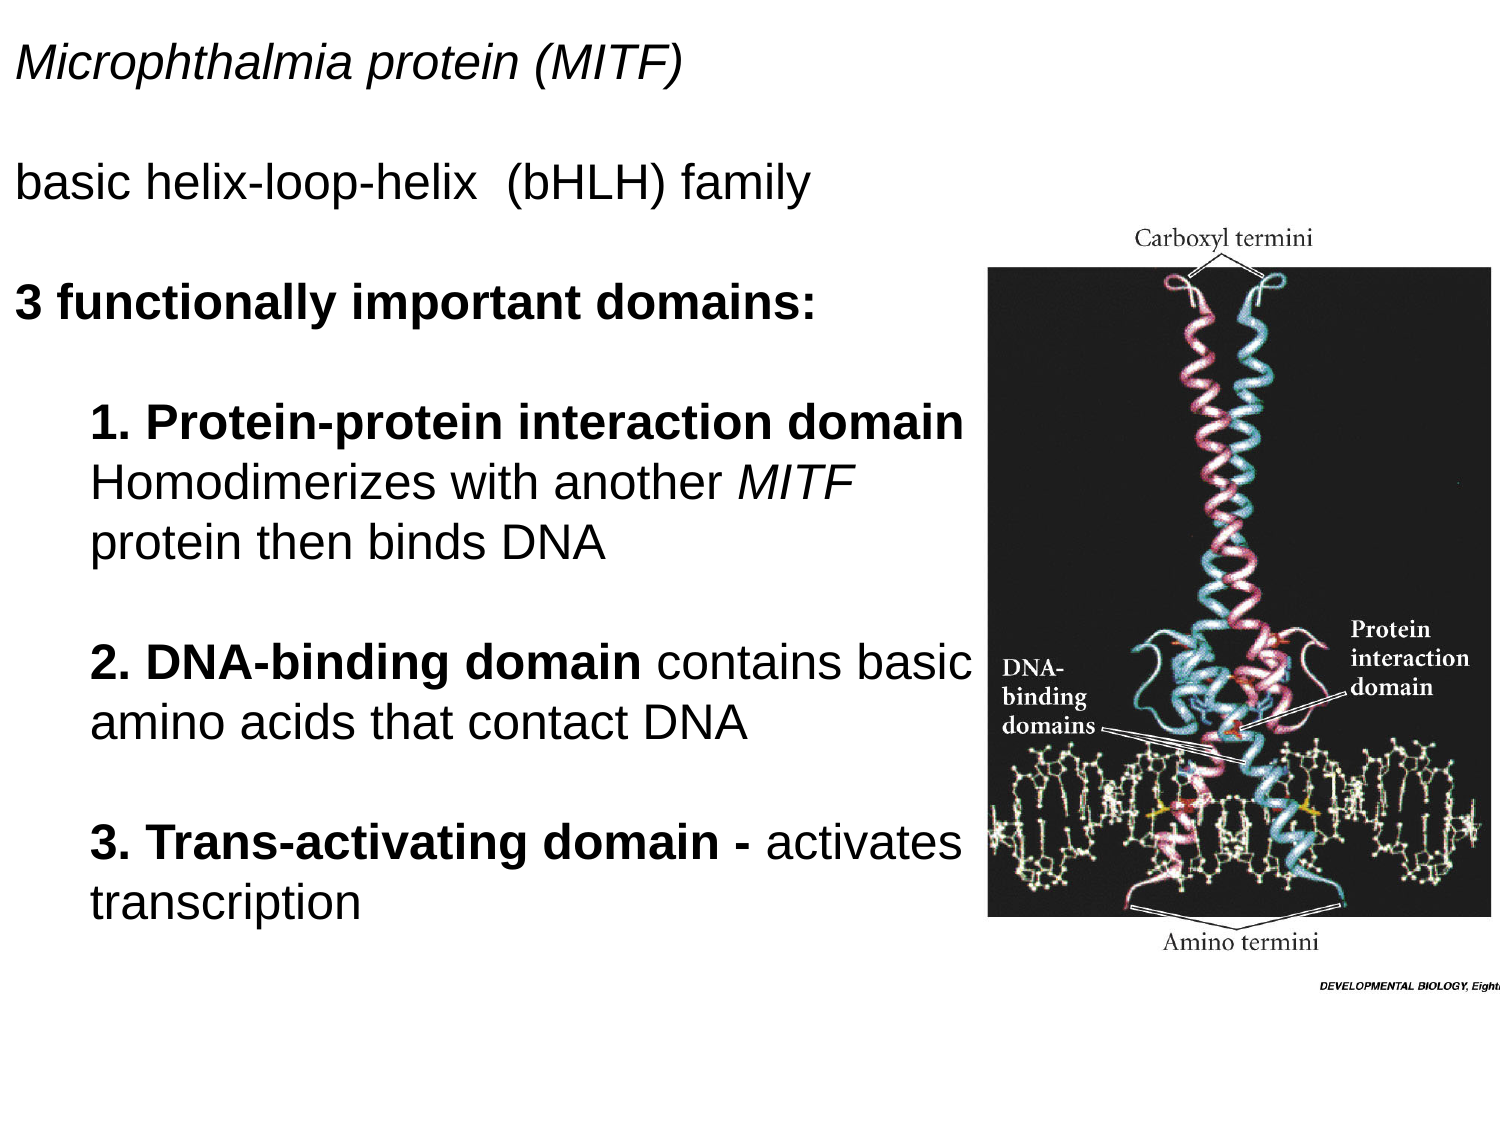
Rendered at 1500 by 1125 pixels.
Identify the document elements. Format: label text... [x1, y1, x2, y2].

text_box Microphthalmia protein (MITF) basic helix-loop-helix (bHLH) family 3 functionally important domains: 1. Protein-protein interaction domain Homodimerizes with another MITF protein then binds DNA 2. DNA-binding domain contains basic amino acids that contact DNA 3. Trans-activating domain - activates transcription [0, 0, 1000, 998]
picture [711, 212, 1500, 1001]
